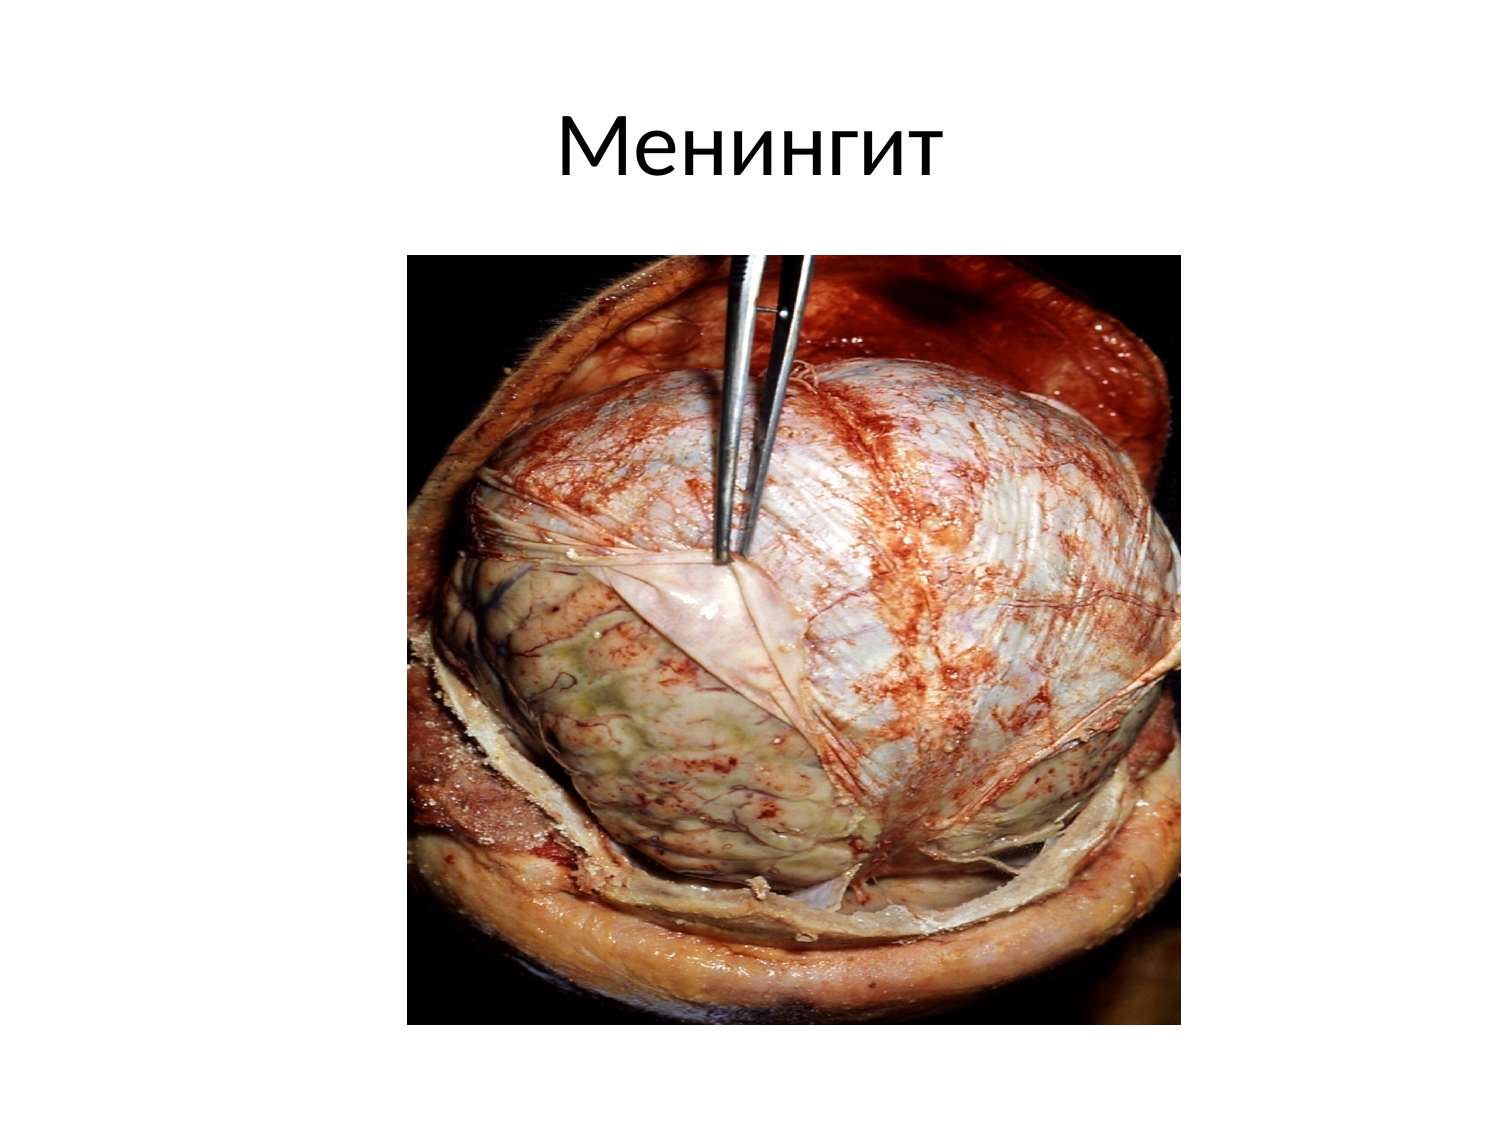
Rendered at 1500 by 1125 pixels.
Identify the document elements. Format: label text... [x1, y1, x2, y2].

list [407, 255, 1181, 1025]
title Менингит [75, 45, 1425, 233]
